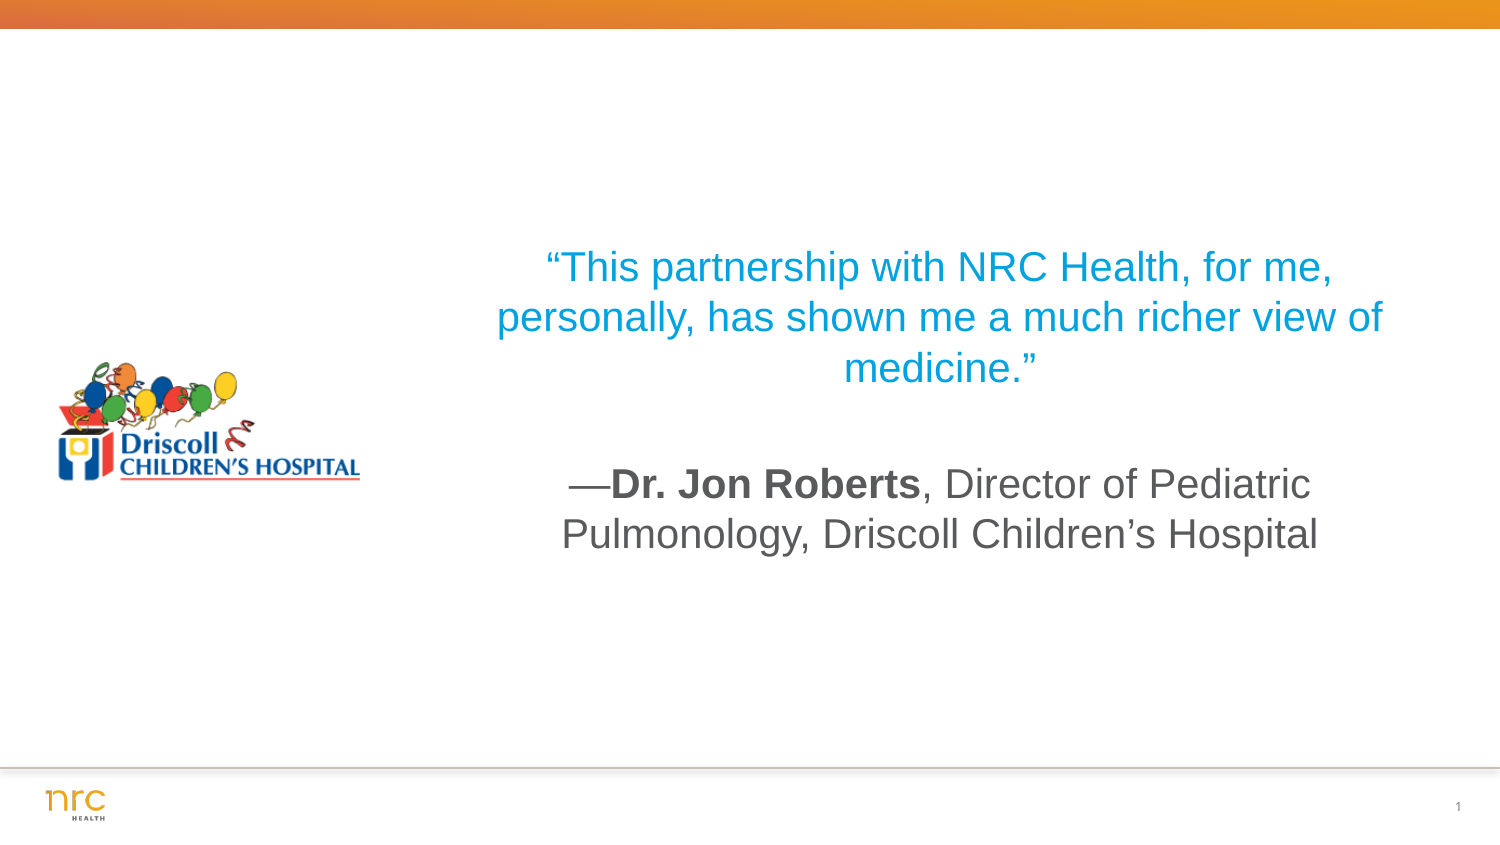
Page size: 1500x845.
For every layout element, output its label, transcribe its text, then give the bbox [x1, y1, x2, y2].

text_box “This partnership with NRC Health, for me, personally, has shown me a much richer view of medicine.” —Dr. Jon Roberts, Director of Pediatric Pulmonology, Driscoll Children’s Hospital [432, 75, 1448, 723]
picture [37, 344, 376, 500]
slide_number 1 [1409, 784, 1463, 830]
